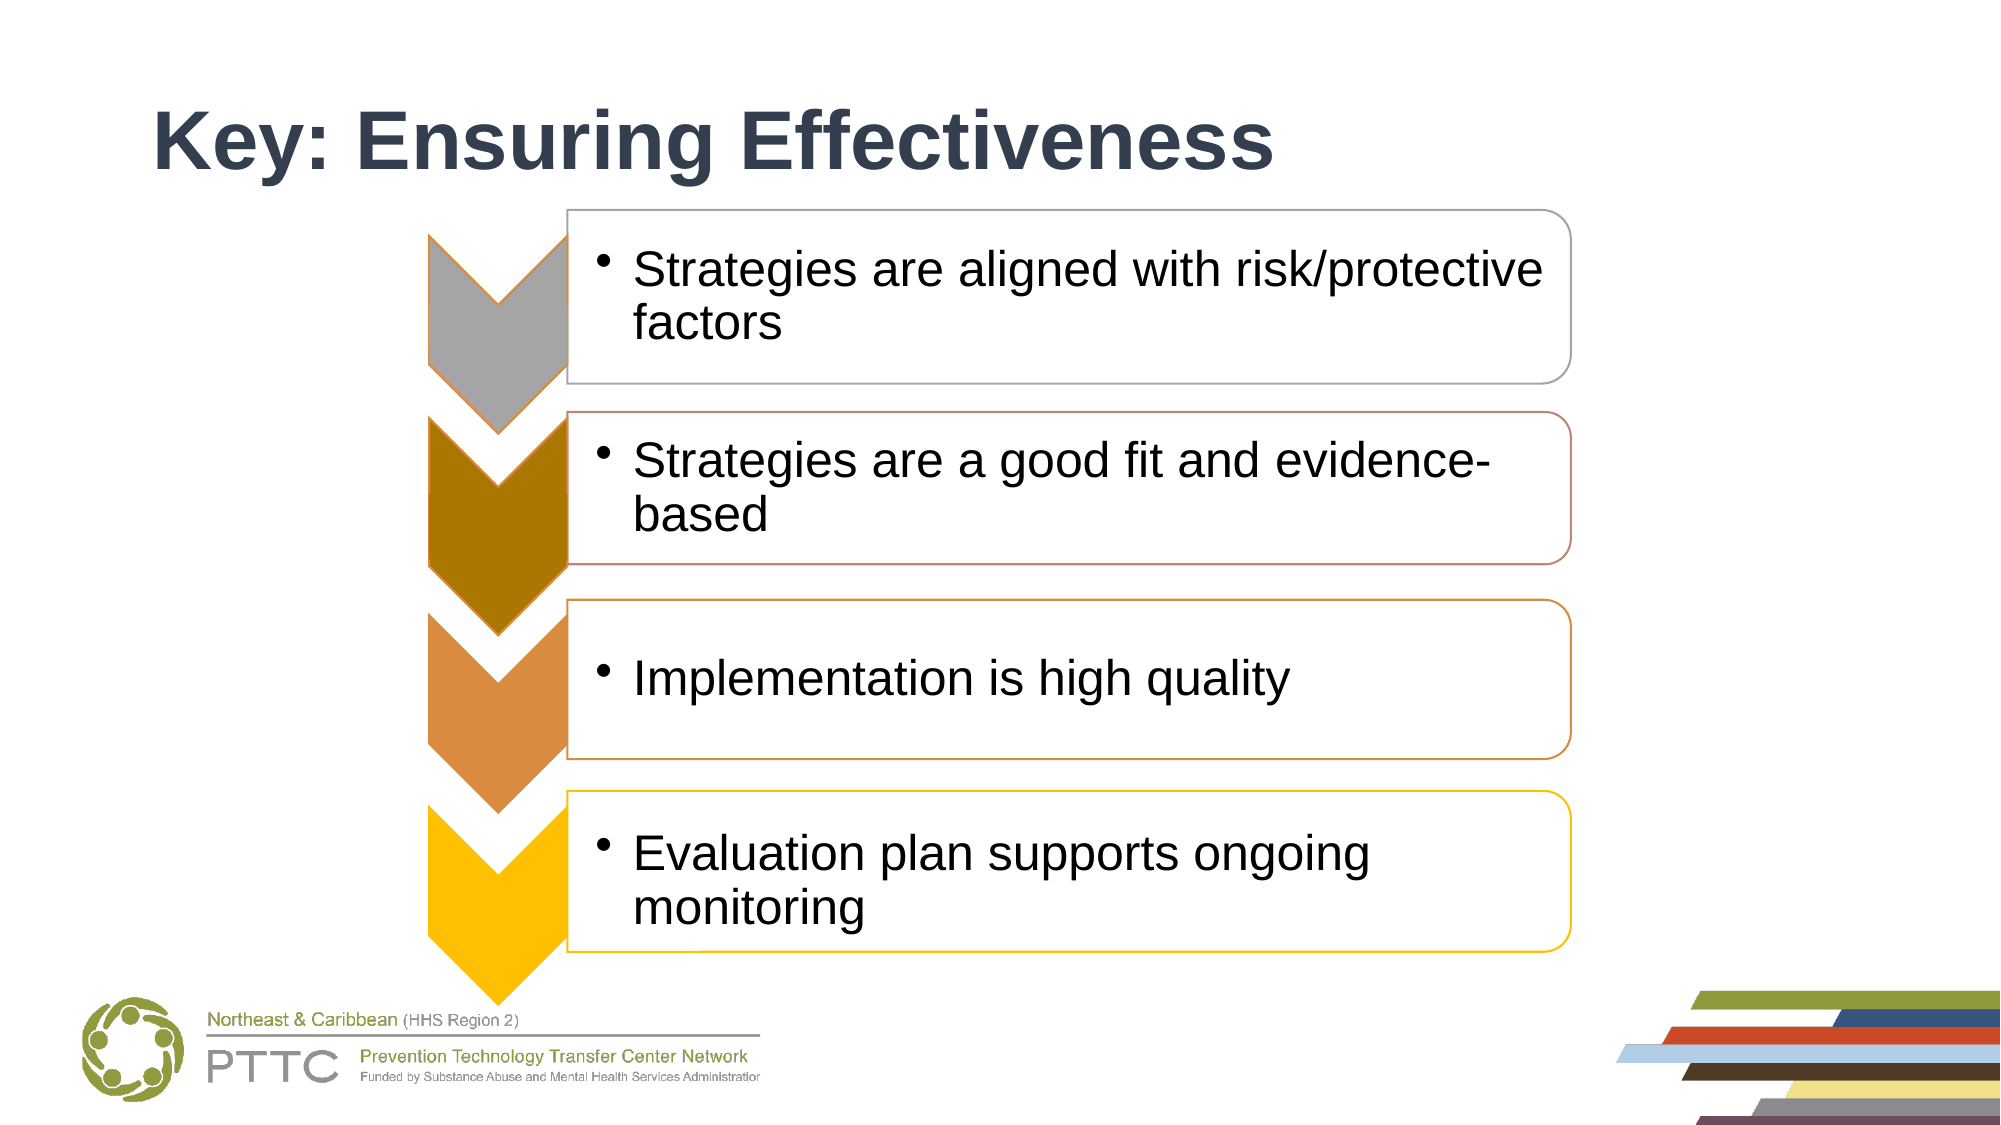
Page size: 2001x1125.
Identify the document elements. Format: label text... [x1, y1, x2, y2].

picture [82, 997, 761, 1102]
picture [1596, 941, 2000, 1125]
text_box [429, 235, 568, 417]
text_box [429, 209, 1571, 1009]
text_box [429, 417, 568, 636]
title Key: Ensuring Effectiveness [137, 34, 1863, 252]
